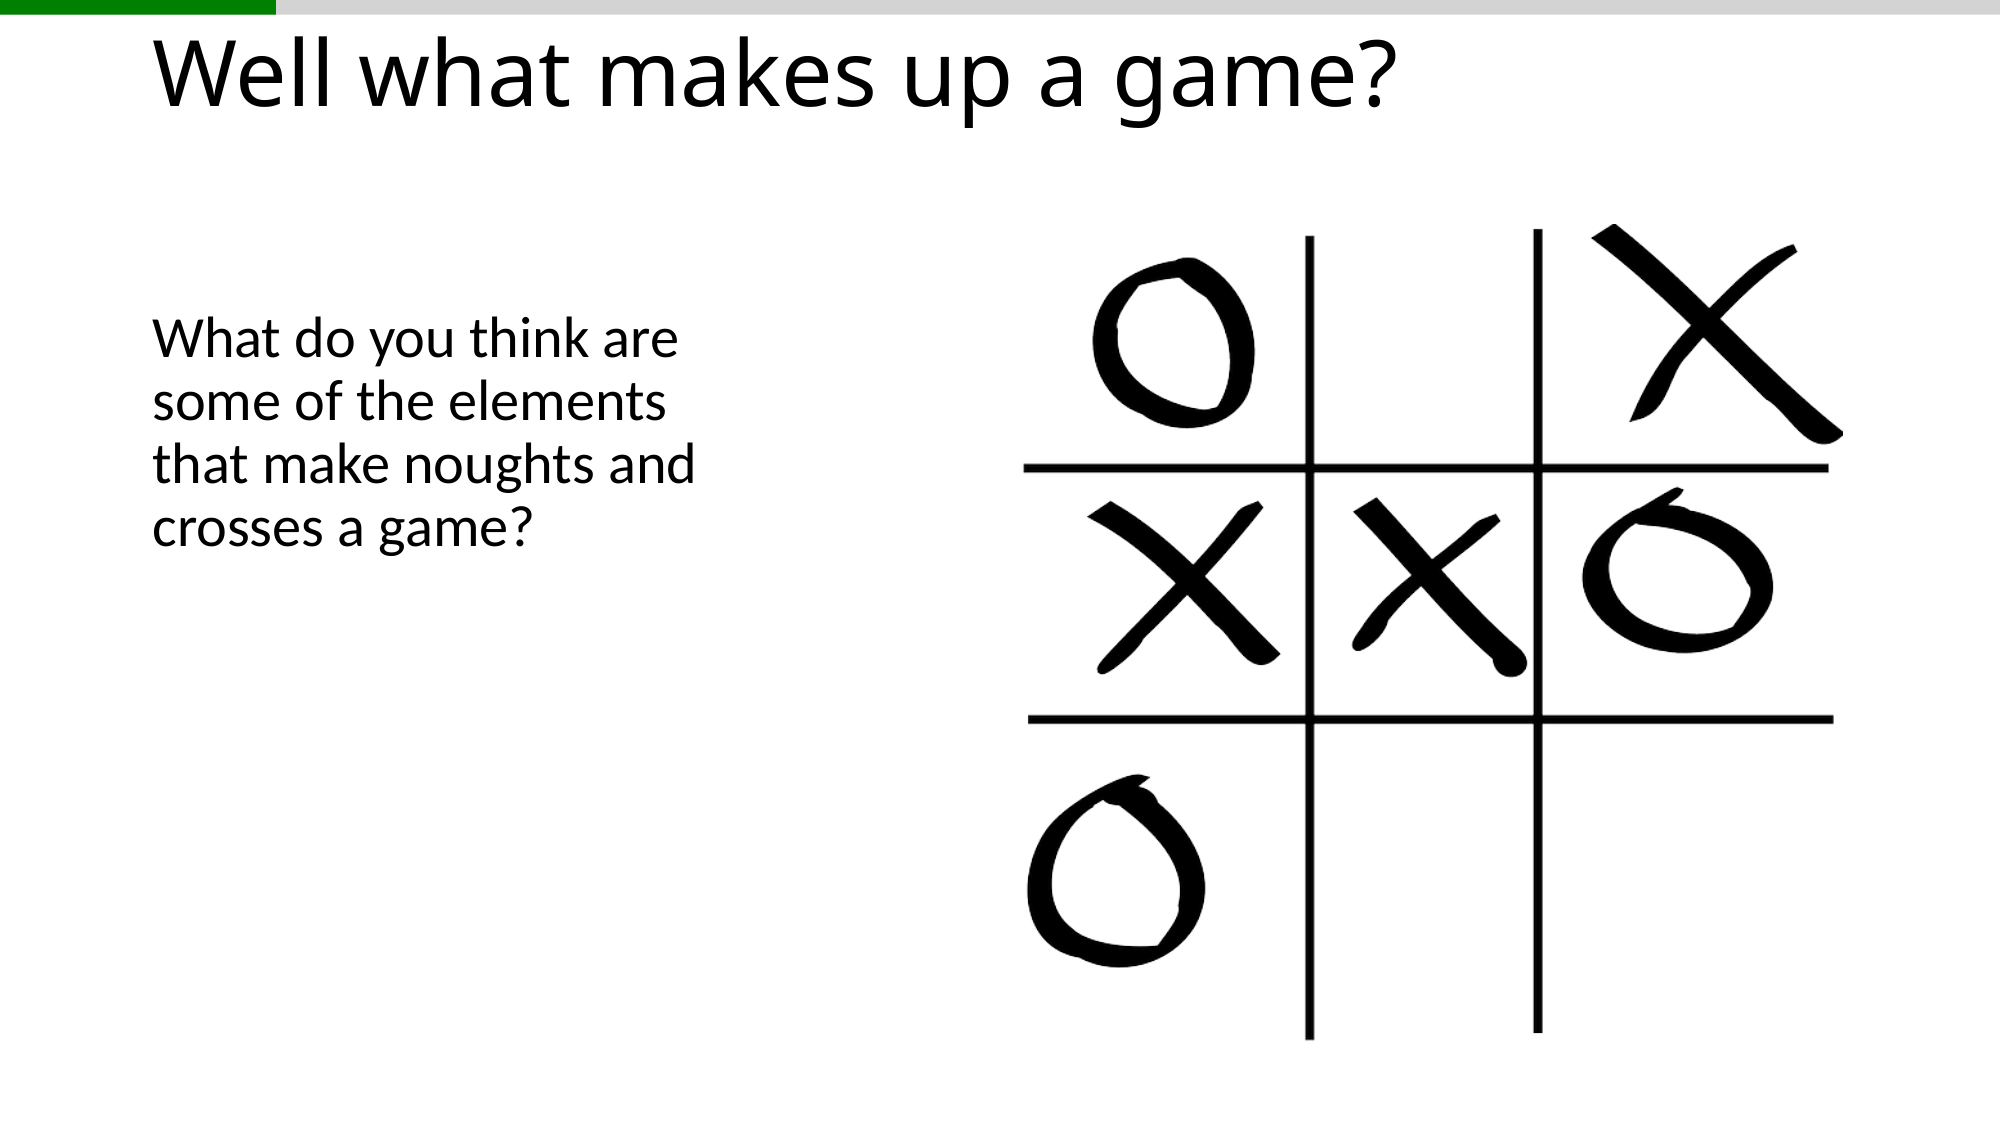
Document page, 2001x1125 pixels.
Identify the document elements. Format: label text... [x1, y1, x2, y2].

picture [1019, 224, 1843, 1045]
text_box [277, 0, 2000, 16]
text_box [0, 0, 277, 16]
title Well what makes up a game? [137, 19, 1863, 136]
list What do you think are some of the elements that make noughts and crosses a game? [137, 299, 737, 1014]
